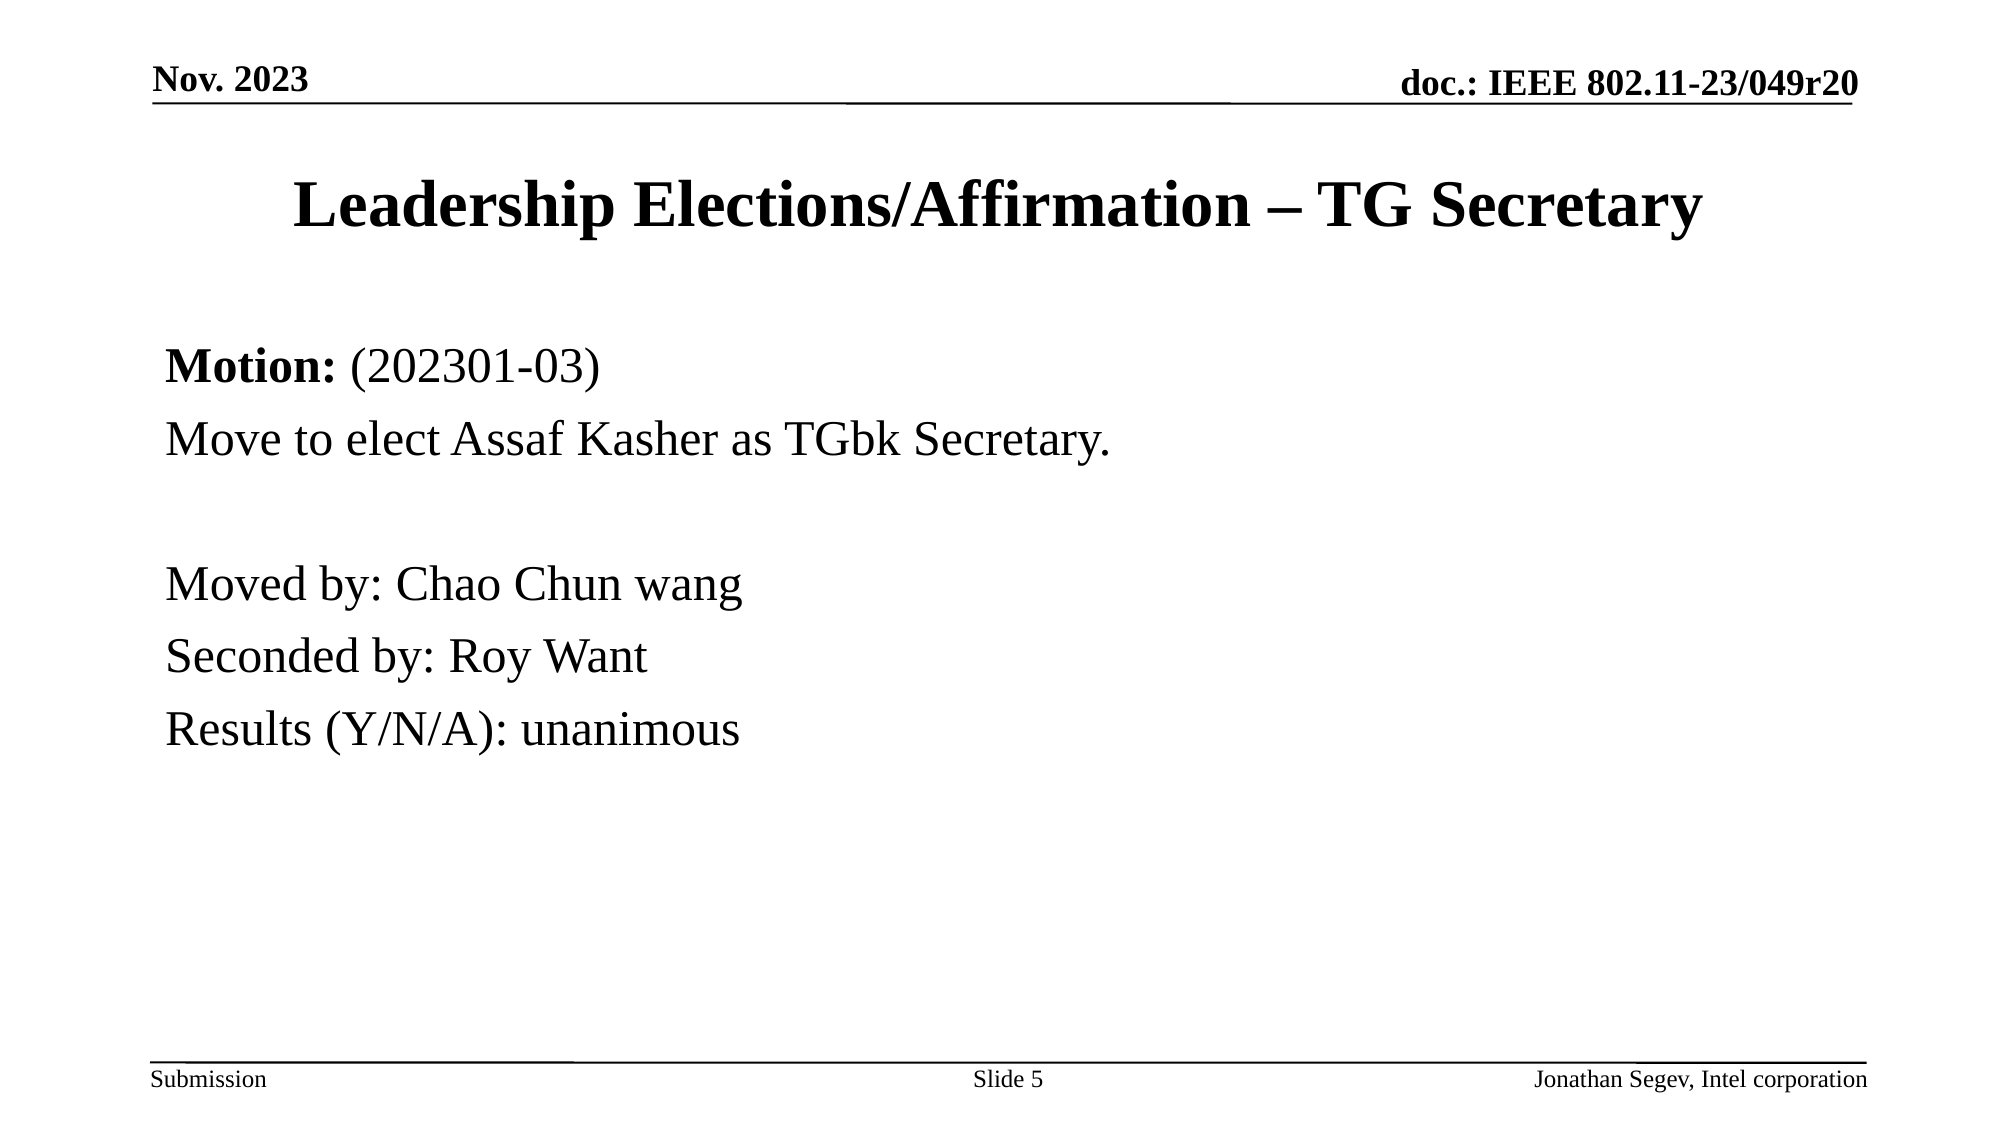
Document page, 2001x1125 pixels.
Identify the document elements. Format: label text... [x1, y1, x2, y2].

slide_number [152, 54, 563, 100]
footer Jonathan Segev, Intel corporation [1171, 1061, 1869, 1093]
slide_number Slide 5 [950, 1061, 1067, 1123]
list Motion: (202301-03) Move to elect Assaf Kasher as TGbk Secretary. Moved by: Chao Chun wang Seconded by: Roy Want Results (Y/N/A): unanimous [149, 324, 1850, 1000]
title Leadership Elections/Affirmation – TG Secretary [149, 112, 1850, 288]
